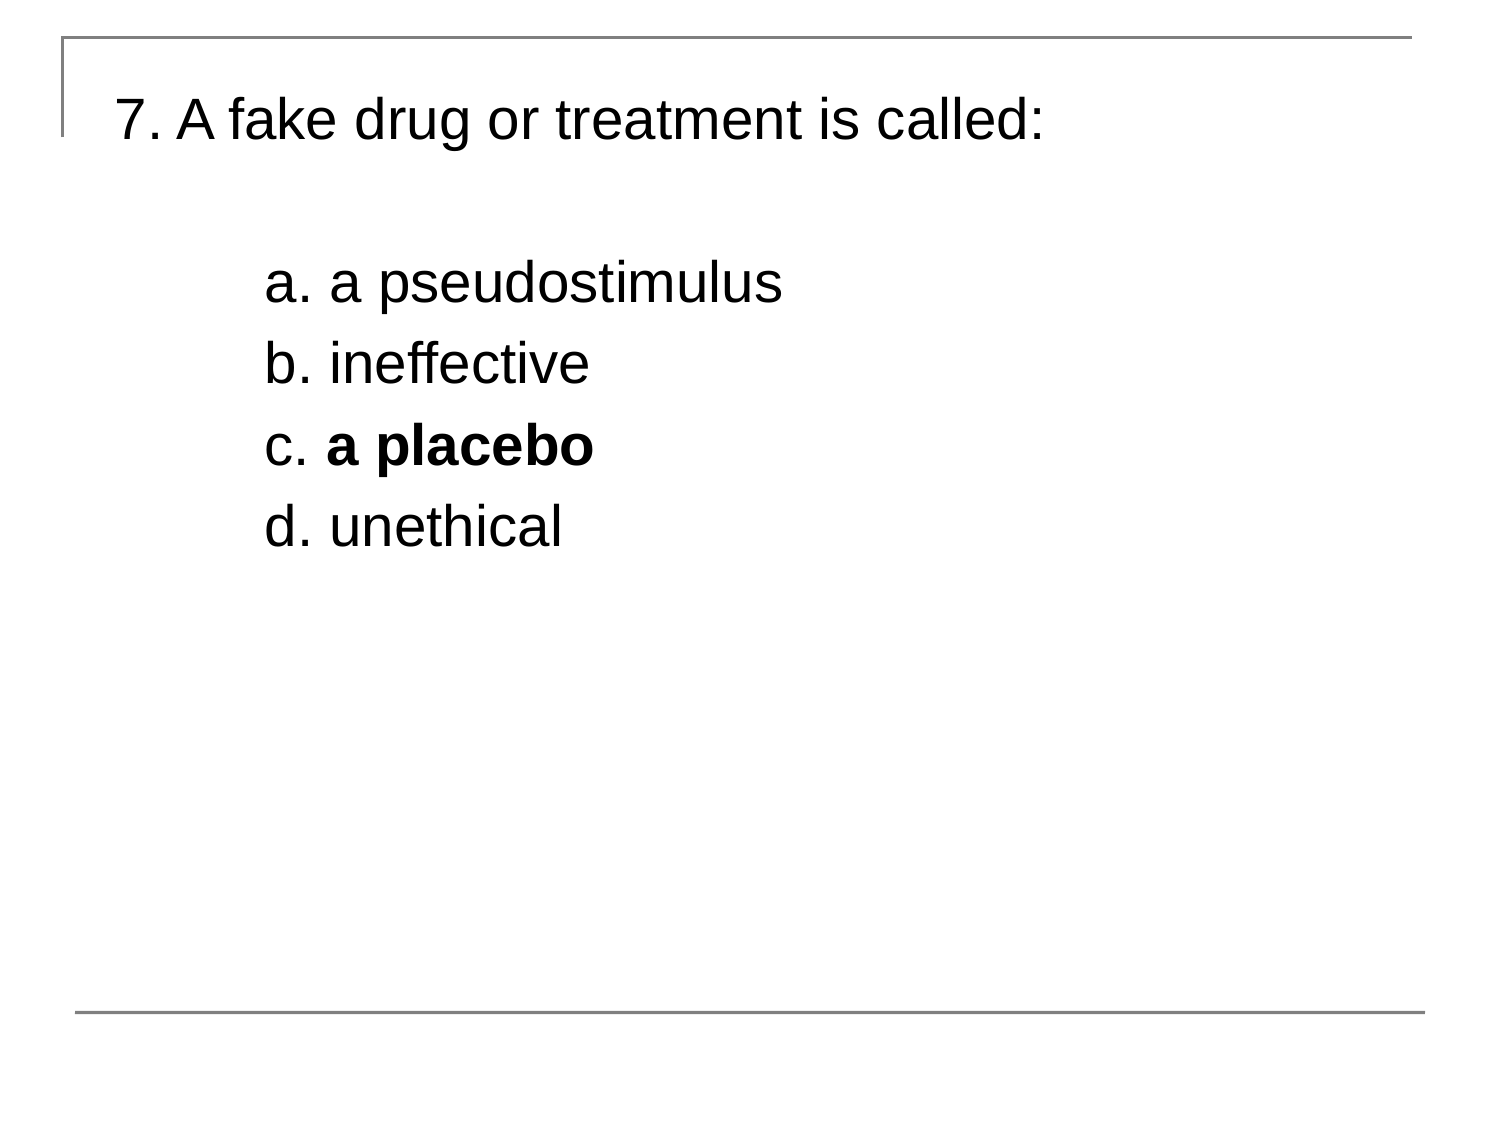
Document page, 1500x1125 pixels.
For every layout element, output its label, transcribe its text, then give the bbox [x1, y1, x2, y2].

list 7. A fake drug or treatment is called: a. a pseudostimulus b. ineffective c. a placebo d. unethical [99, 73, 1450, 817]
